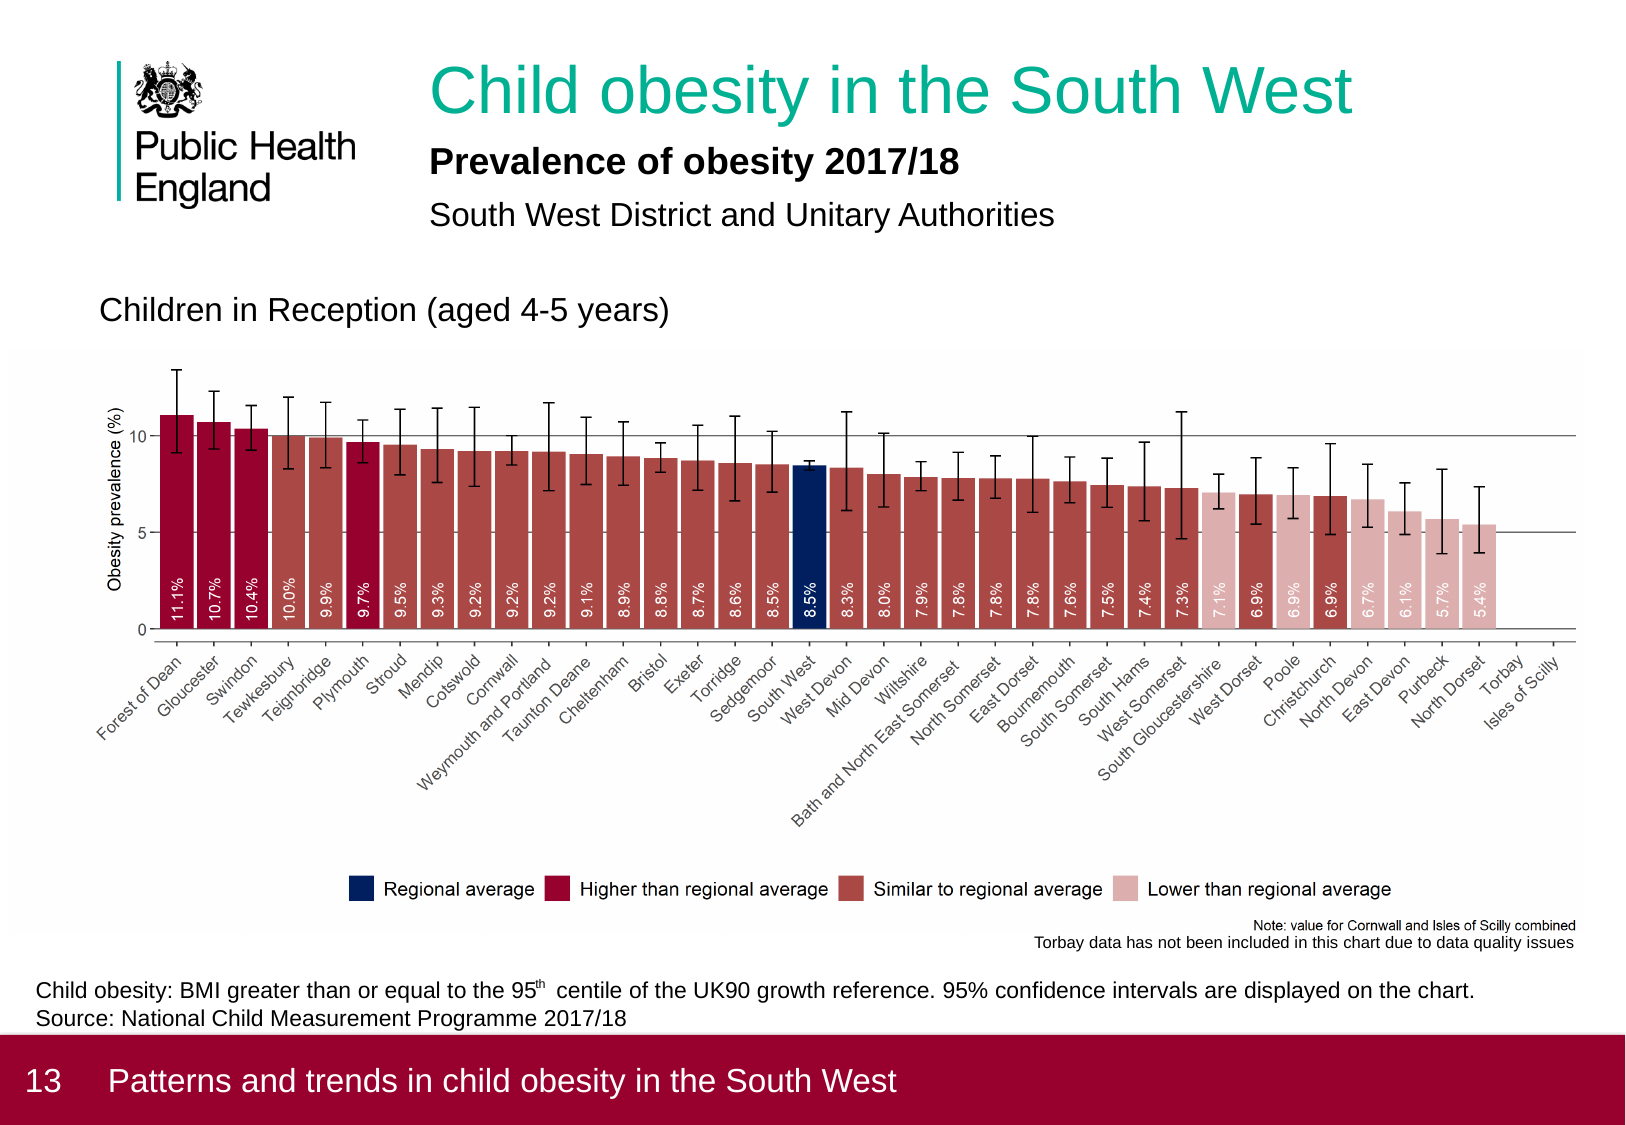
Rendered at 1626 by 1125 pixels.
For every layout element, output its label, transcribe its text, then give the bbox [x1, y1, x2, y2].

text_box th [520, 968, 625, 999]
text_box Child obesity: BMI greater than or equal to the 95 centile of the UK90 growth reference. 95% confidence intervals are displayed on the chart. Source: National Child Measurement Programme 2017/18 [20, 968, 1565, 1039]
picture [7, 348, 1585, 935]
picture [117, 61, 355, 209]
text_box Torbay data has not been included in this chart due to data quality issues [1019, 924, 1601, 959]
text_box Prevalence of obesity 2017/18 [414, 129, 1552, 185]
text_box South West District and Unitary Authorities [414, 185, 1625, 241]
text_box Child obesity in the South West [414, 39, 1625, 134]
text_box Children in Reception (aged 4-5 years) [84, 281, 897, 336]
text_box 13 Patterns and trends in child obesity in the South West [10, 1052, 1448, 1107]
